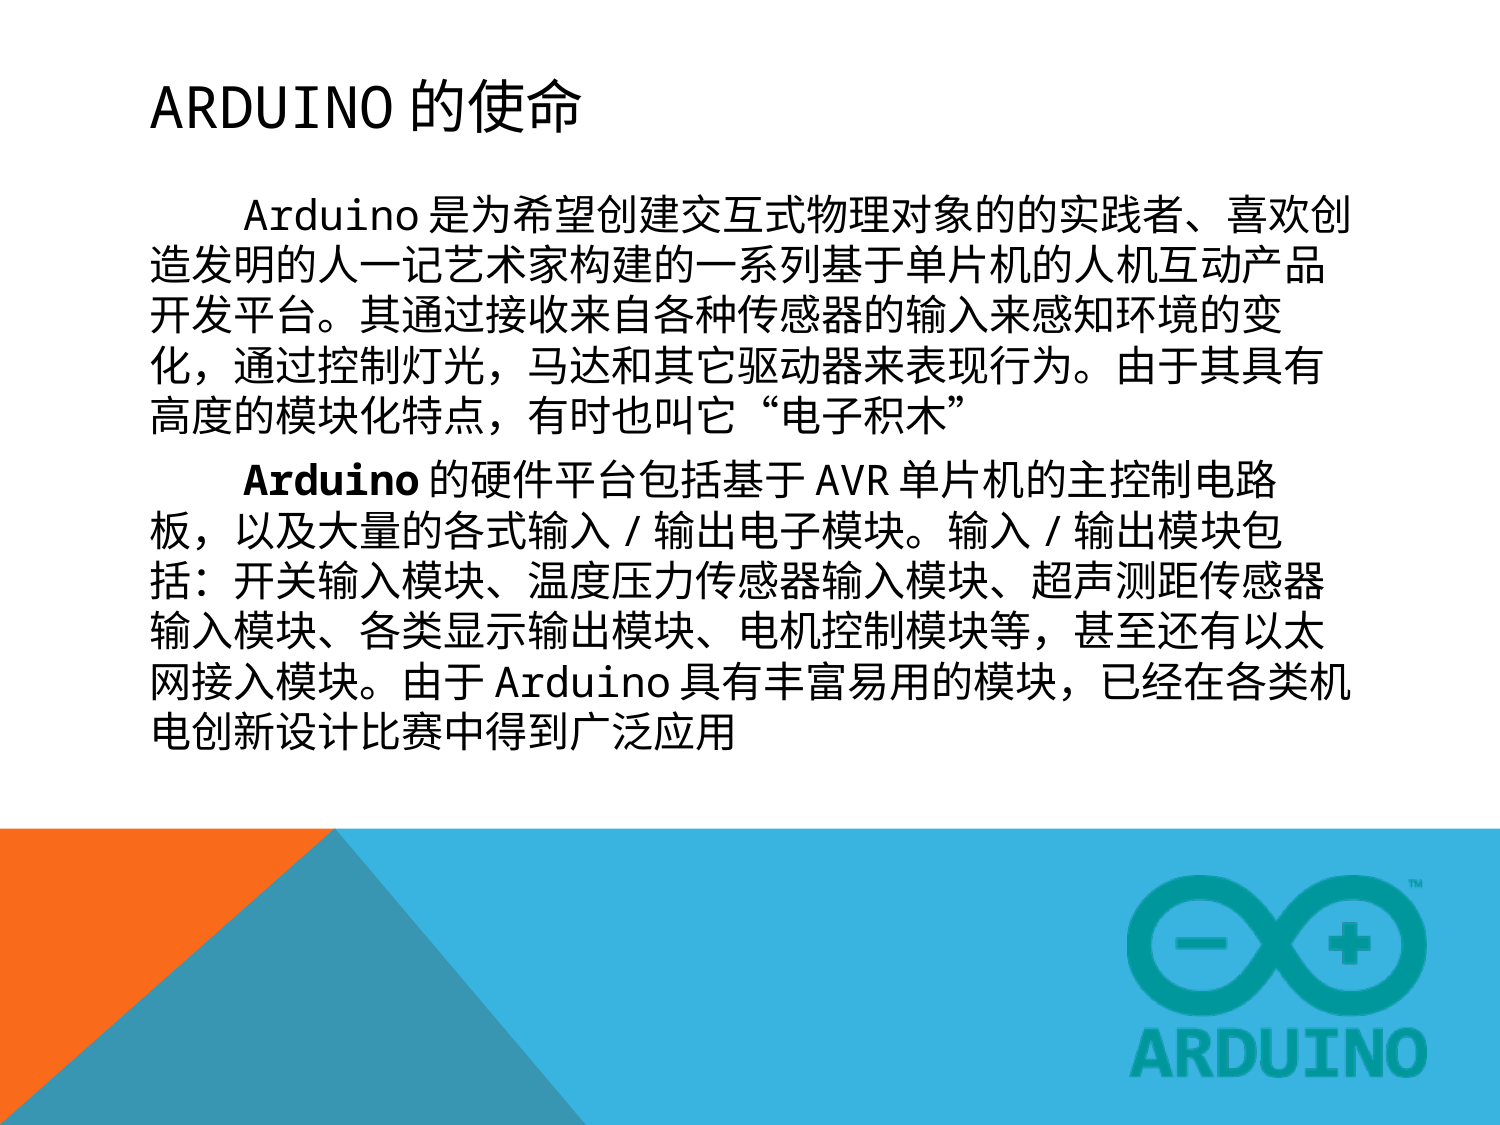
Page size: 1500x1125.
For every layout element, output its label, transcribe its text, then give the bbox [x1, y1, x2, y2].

list Arduino是为希望创建交互式物理对象的的实践者、喜欢创造发明的人一记艺术家构建的一系列基于单片机的人机互动产品开发平台。其通过接收来自各种传感器的输入来感知环境的变化，通过控制灯光，马达和其它驱动器来表现行为。由于其具有高度的模块化特点，有时也叫它“电子积木” Arduino的硬件平台包括基于AVR单片机的主控制电路板，以及大量的各式输入/输出电子模块。输入/输出模块包括：开关输入模块、温度压力传感器输入模块、超声测距传感器输入模块、各类显示输出模块、电机控制模块等，甚至还有以太网接入模块。由于Arduino具有丰富易用的模块，已经在各类机电创新设计比赛中得到广泛应用 [134, 180, 1369, 768]
picture [1127, 875, 1427, 1078]
title Arduino的使命 [134, 59, 1369, 150]
